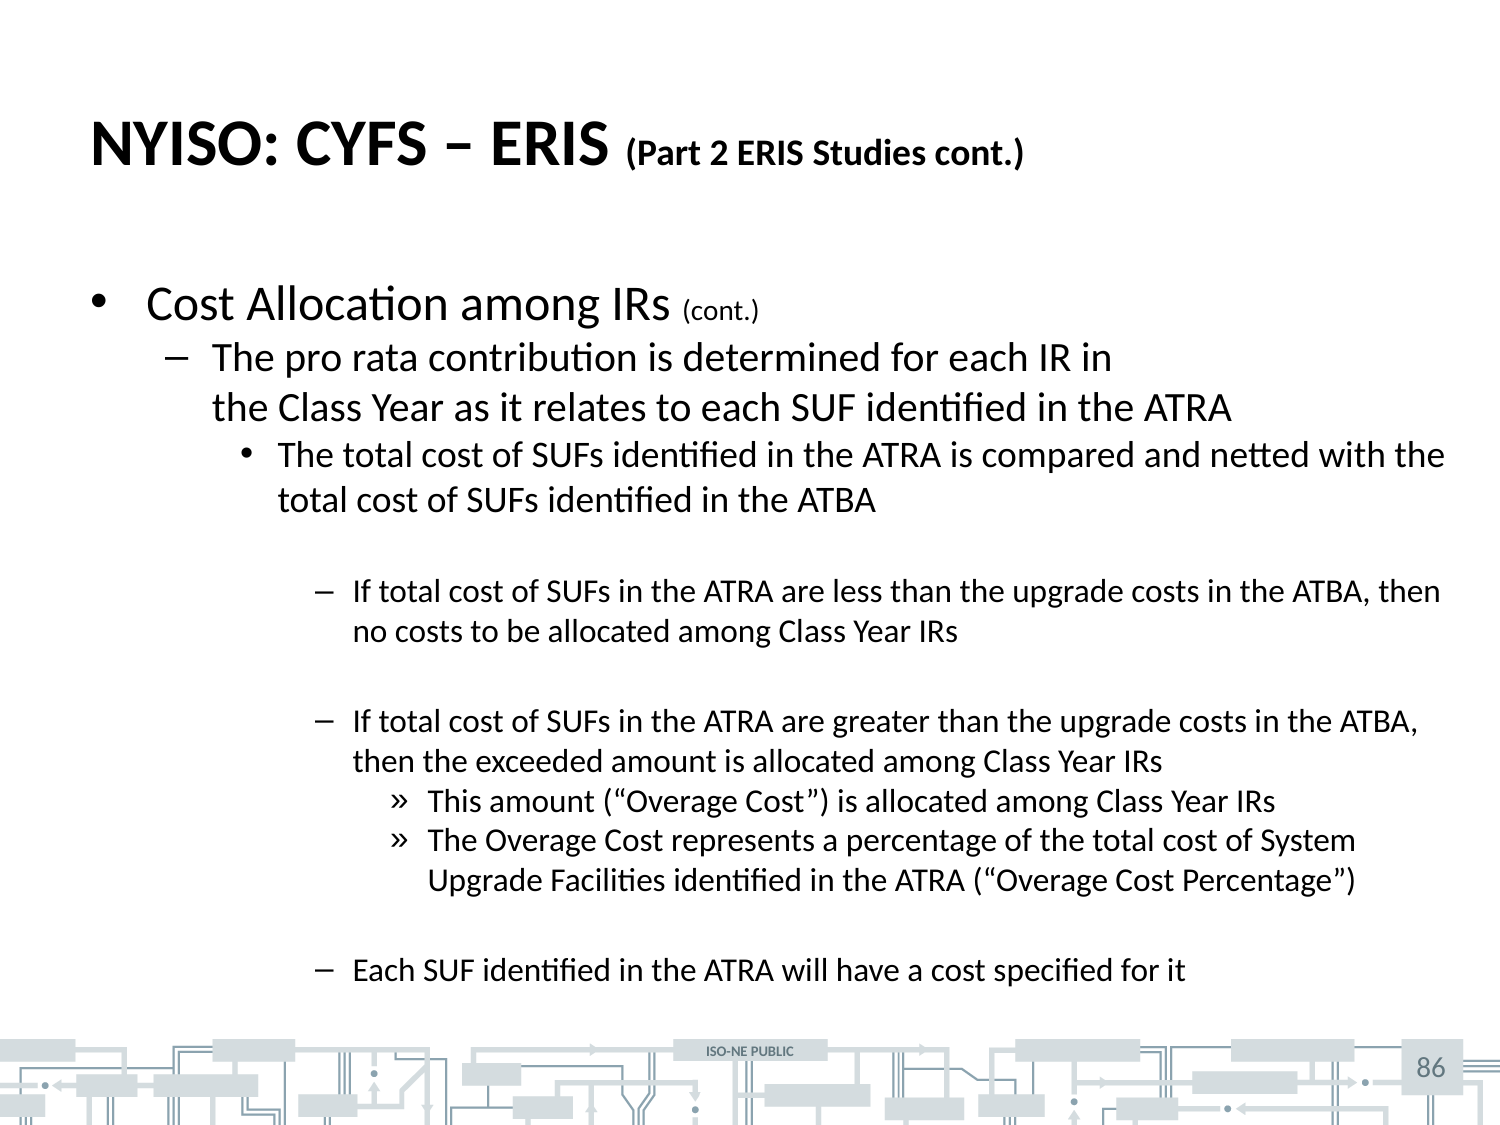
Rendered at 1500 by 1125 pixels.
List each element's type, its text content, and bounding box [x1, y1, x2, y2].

title NYISO: CYFS – ERIS (Part 2 ERIS Studies cont.) [75, 45, 1425, 233]
picture [0, 1031, 1500, 1125]
list Cost Allocation among IRs (cont.) The pro rata contribution is determined for each IR in the Class Year as it relates to each SUF identified in the ATRA The total cost of SUFs identified in the ATRA is compared and netted with the total cost of SUFs identified in the ATBA If total cost of SUFs in the ATRA are less than the upgrade costs in the ATBA, then no costs to be allocated among Class Year IRs If total cost of SUFs in the ATRA are greater than the upgrade costs in the ATBA, then the exceeded amount is allocated among Class Year IRs This amount (“Overage Cost”) is allocated among Class Year IRs The Overage Cost represents a percentage of the total cost of System Upgrade Facilities identified in the ATRA (“Overage Cost Percentage”) Each SUF identified in the ATRA will have a cost specified for it [75, 262, 1475, 1050]
slide_number 86 [1400, 1044, 1463, 1088]
